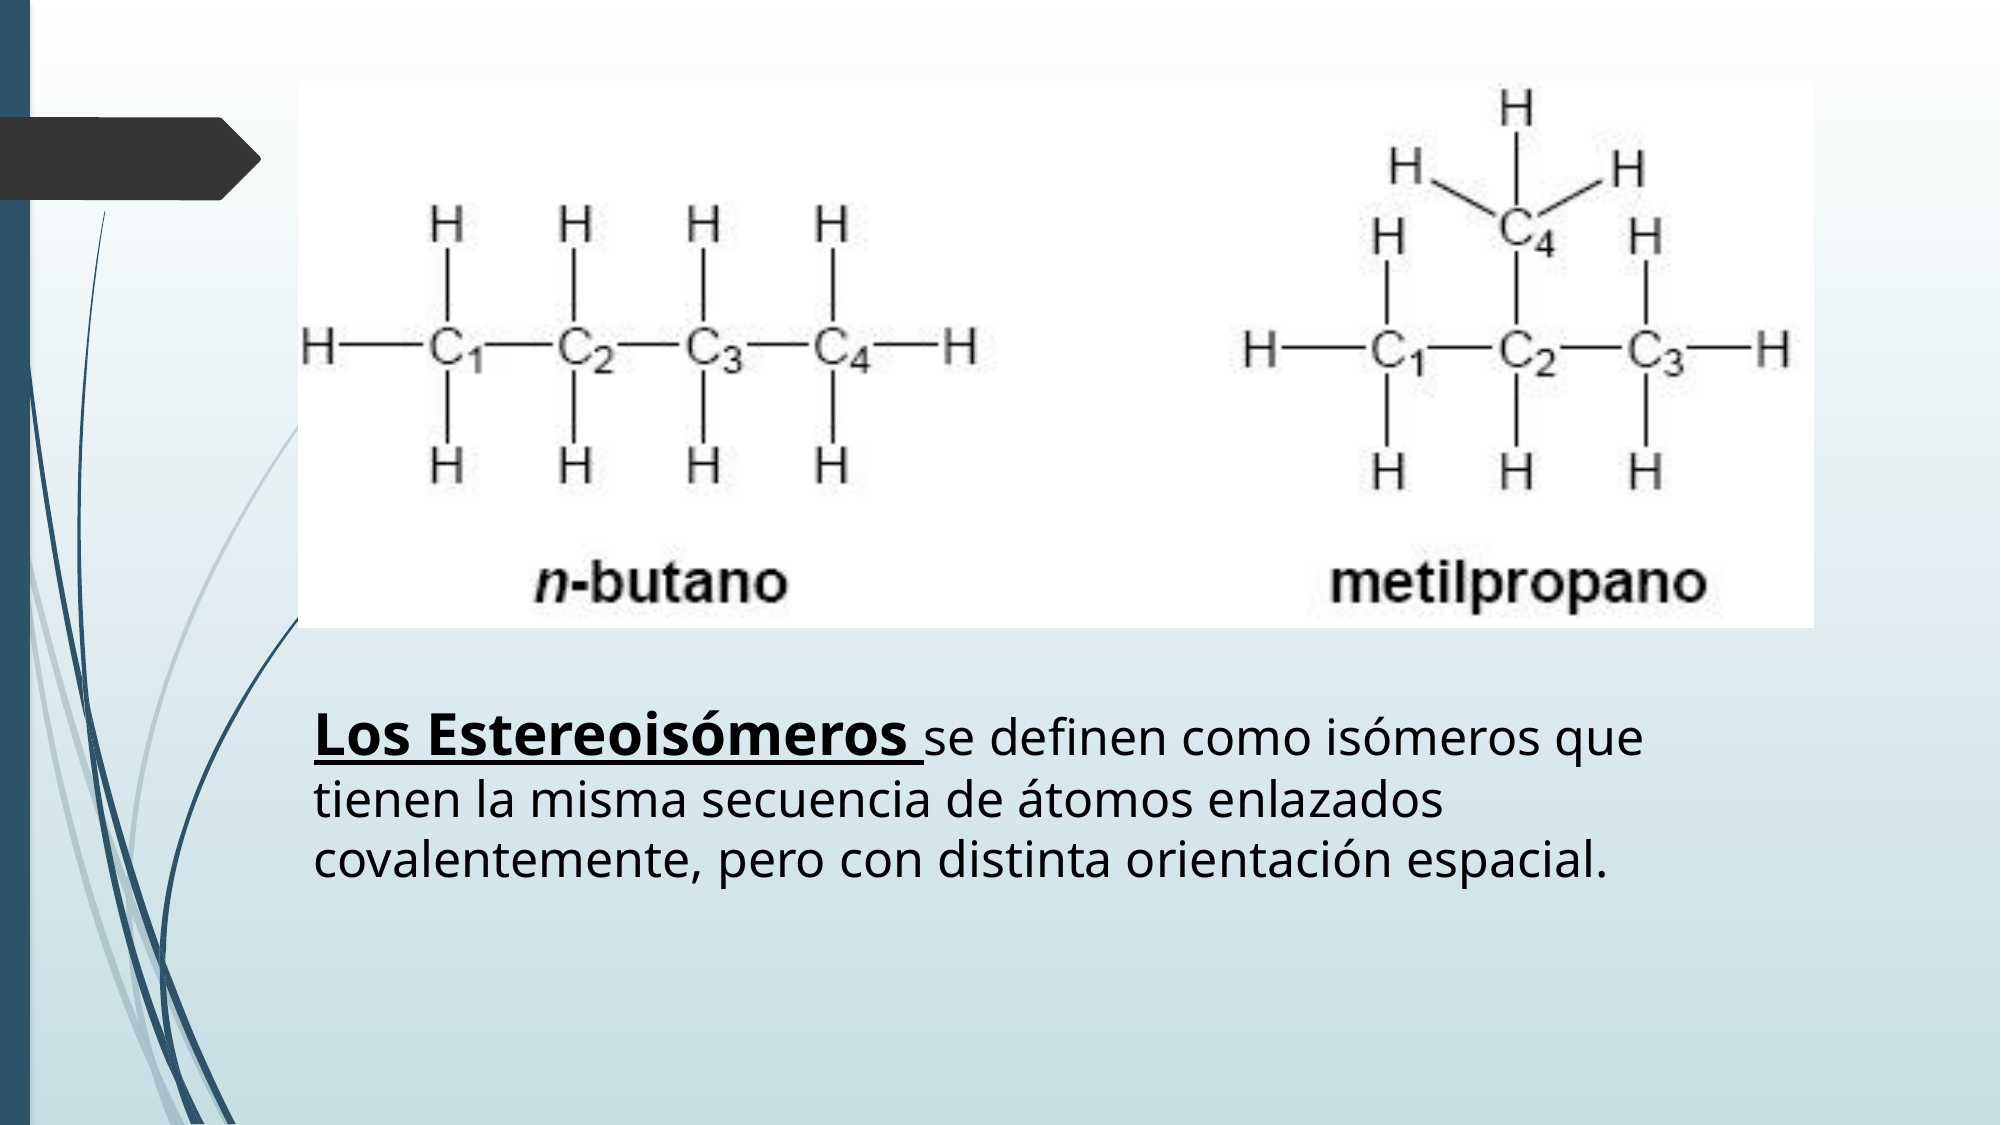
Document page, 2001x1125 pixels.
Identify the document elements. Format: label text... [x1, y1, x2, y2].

text_box Los Estereoisómeros se definen como isómeros que tienen la misma secuencia de átomos enlazados covalentemente, pero con distinta orientación espacial. [298, 690, 1814, 895]
picture [298, 80, 1814, 628]
